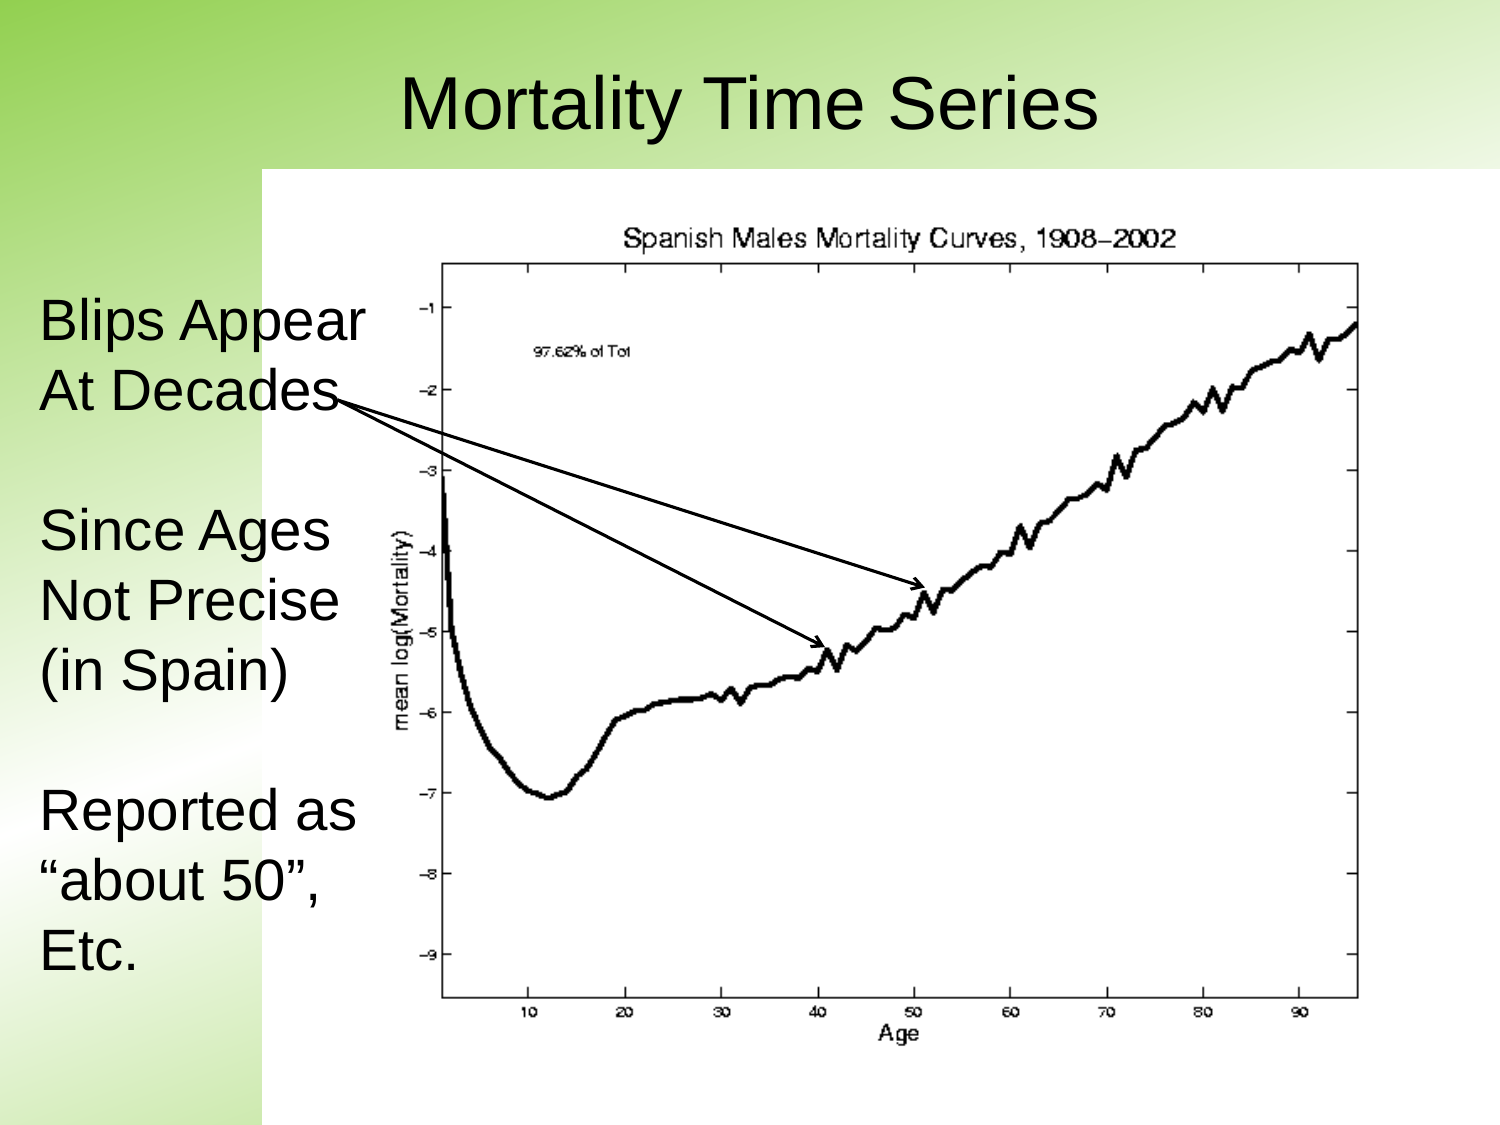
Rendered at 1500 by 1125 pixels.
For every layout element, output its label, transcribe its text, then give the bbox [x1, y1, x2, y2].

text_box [337, 596, 826, 648]
title Mortality Time Series [112, 37, 1388, 163]
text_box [337, 399, 926, 588]
text_box Blips Appear At Decades Since Ages Not Precise (in Spain) Reported as “about 50”, Etc. [24, 274, 256, 990]
picture [261, 169, 1500, 1125]
